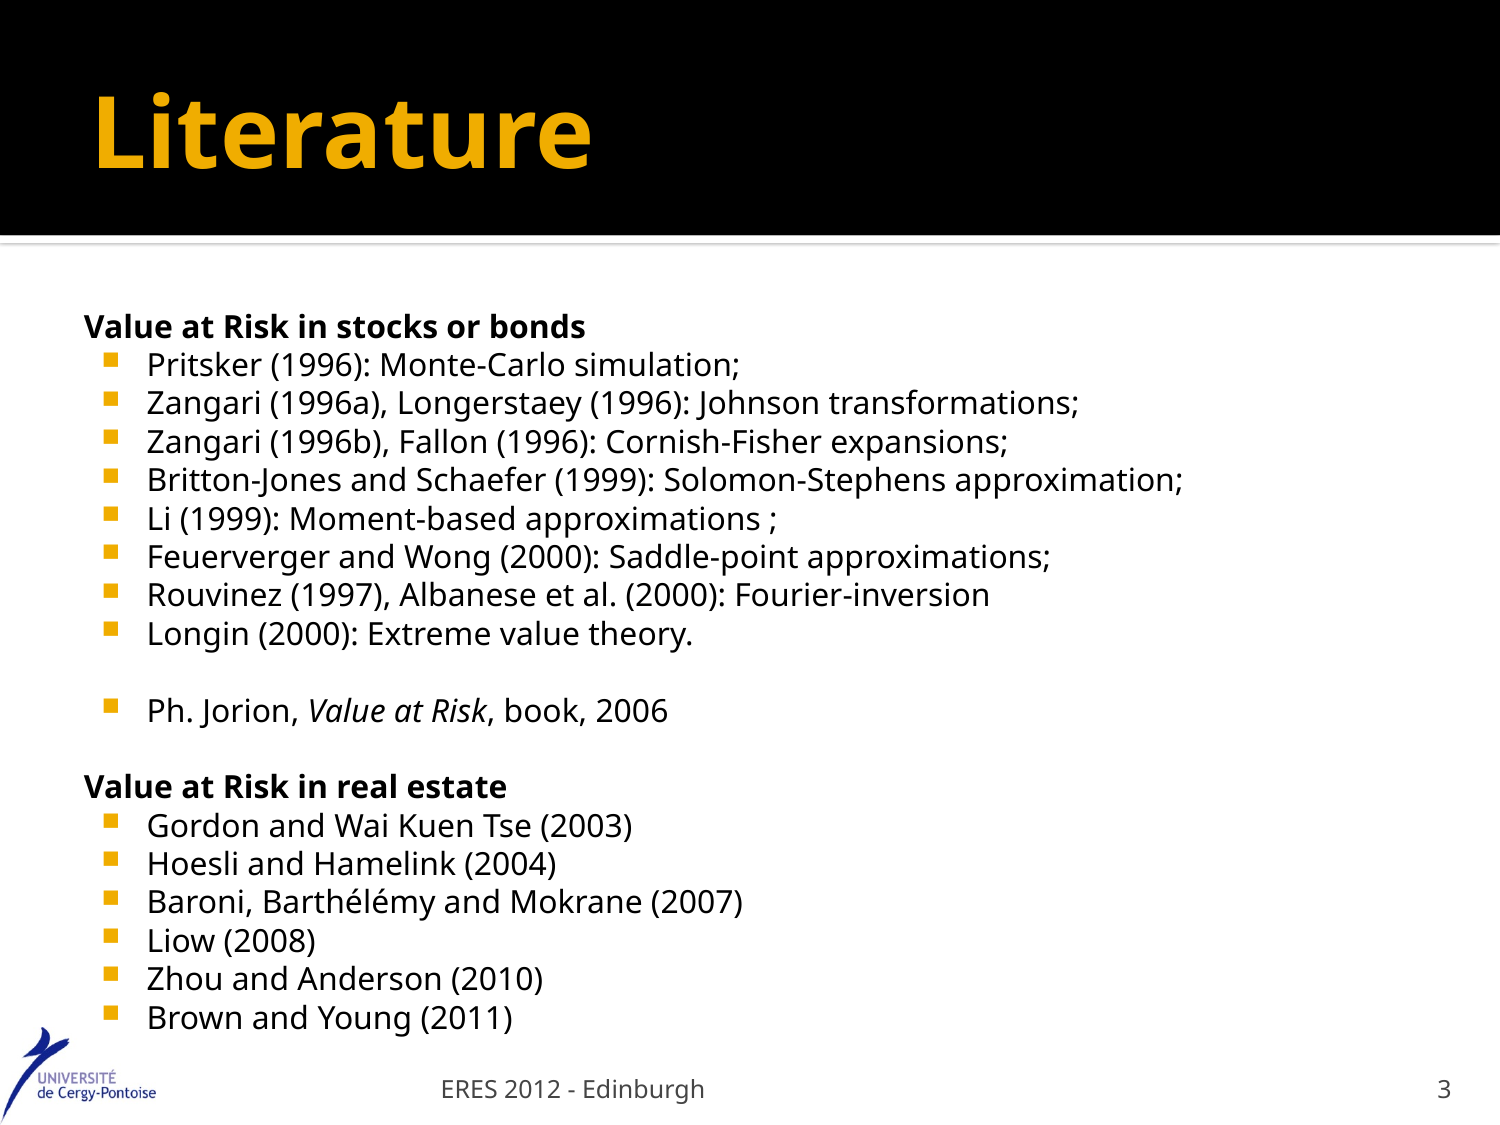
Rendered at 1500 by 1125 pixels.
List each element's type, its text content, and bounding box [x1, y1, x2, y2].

slide_number 3 [1345, 1062, 1467, 1108]
title Literature [75, 25, 1425, 231]
picture [0, 1027, 156, 1125]
footer ERES 2012 - Edinburgh [433, 1062, 1337, 1108]
list Value at Risk in stocks or bonds Pritsker (1996): Monte-Carlo simulation; Zangari (1996a), Longerstaey (1996): Johnson transformations; Zangari (1996b), Fallon (1996): Cornish-Fisher expansions; Britton-Jones and Schaefer (1999): Solomon-Stephens approximation; Li (1999): Moment-based approximations ; Feuerverger and Wong (2000): Saddle-point approximations; Rouvinez (1997), Albanese et al. (2000): Fourier-inversion Longin (2000): Extreme value theory. Ph. Jorion, Value at Risk, book, 2006 Value at Risk in real estate Gordon and Wai Kuen Tse (2003) Hoesli and Hamelink (2004) Baroni, Barthélémy and Mokrane (2007) Liow (2008) Zhou and Anderson (2010) Brown and Young (2011) [75, 291, 1425, 1050]
